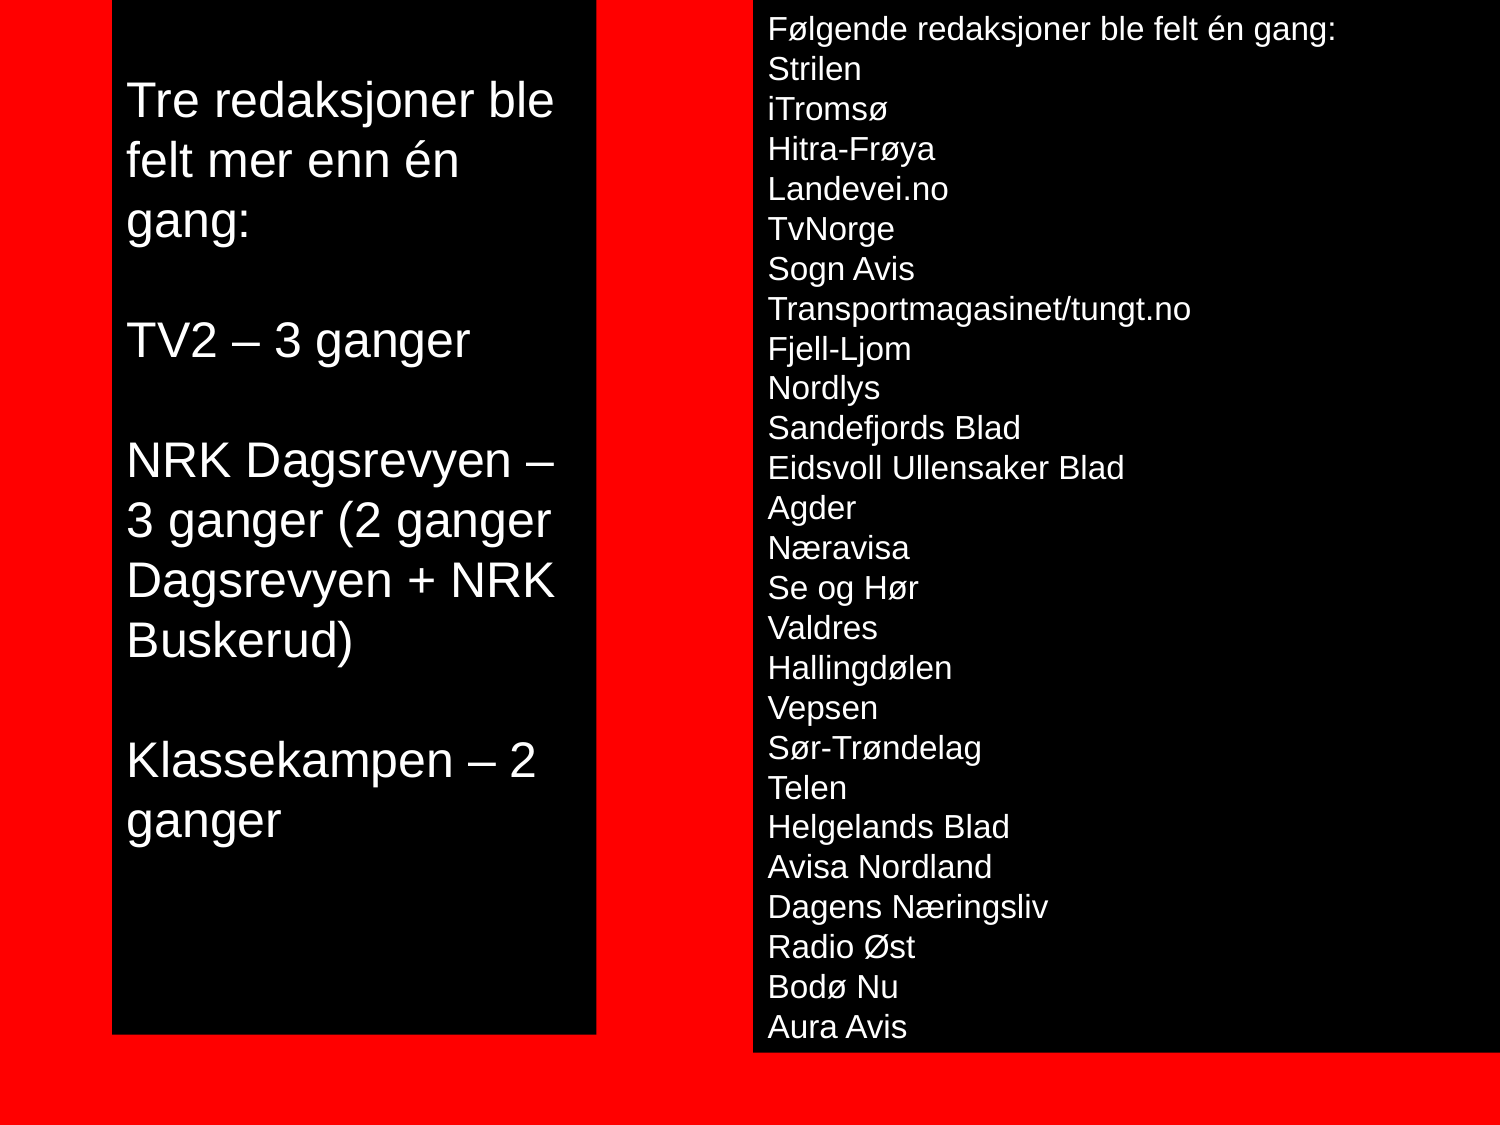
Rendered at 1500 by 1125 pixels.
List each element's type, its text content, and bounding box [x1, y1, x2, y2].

text_box Følgende redaksjoner ble felt én gang: Strilen iTromsø Hitra-Frøya Landevei.no TvNorge Sogn Avis Transportmagasinet/tungt.no Fjell-Ljom Nordlys Sandefjords Blad Eidsvoll Ullensaker Blad Agder Næravisa Se og Hør Valdres Hallingdølen Vepsen Sør-Trøndelag Telen Helgelands Blad Avisa Nordland Dagens Næringsliv Radio Øst Bodø Nu Aura Avis [753, 0, 1500, 1053]
text_box Tre redaksjoner ble felt mer enn én gang: TV2 – 3 ganger NRK Dagsrevyen – 3 ganger (2 ganger Dagsrevyen + NRK Buskerud) Klassekampen – 2 ganger [112, 0, 597, 1035]
